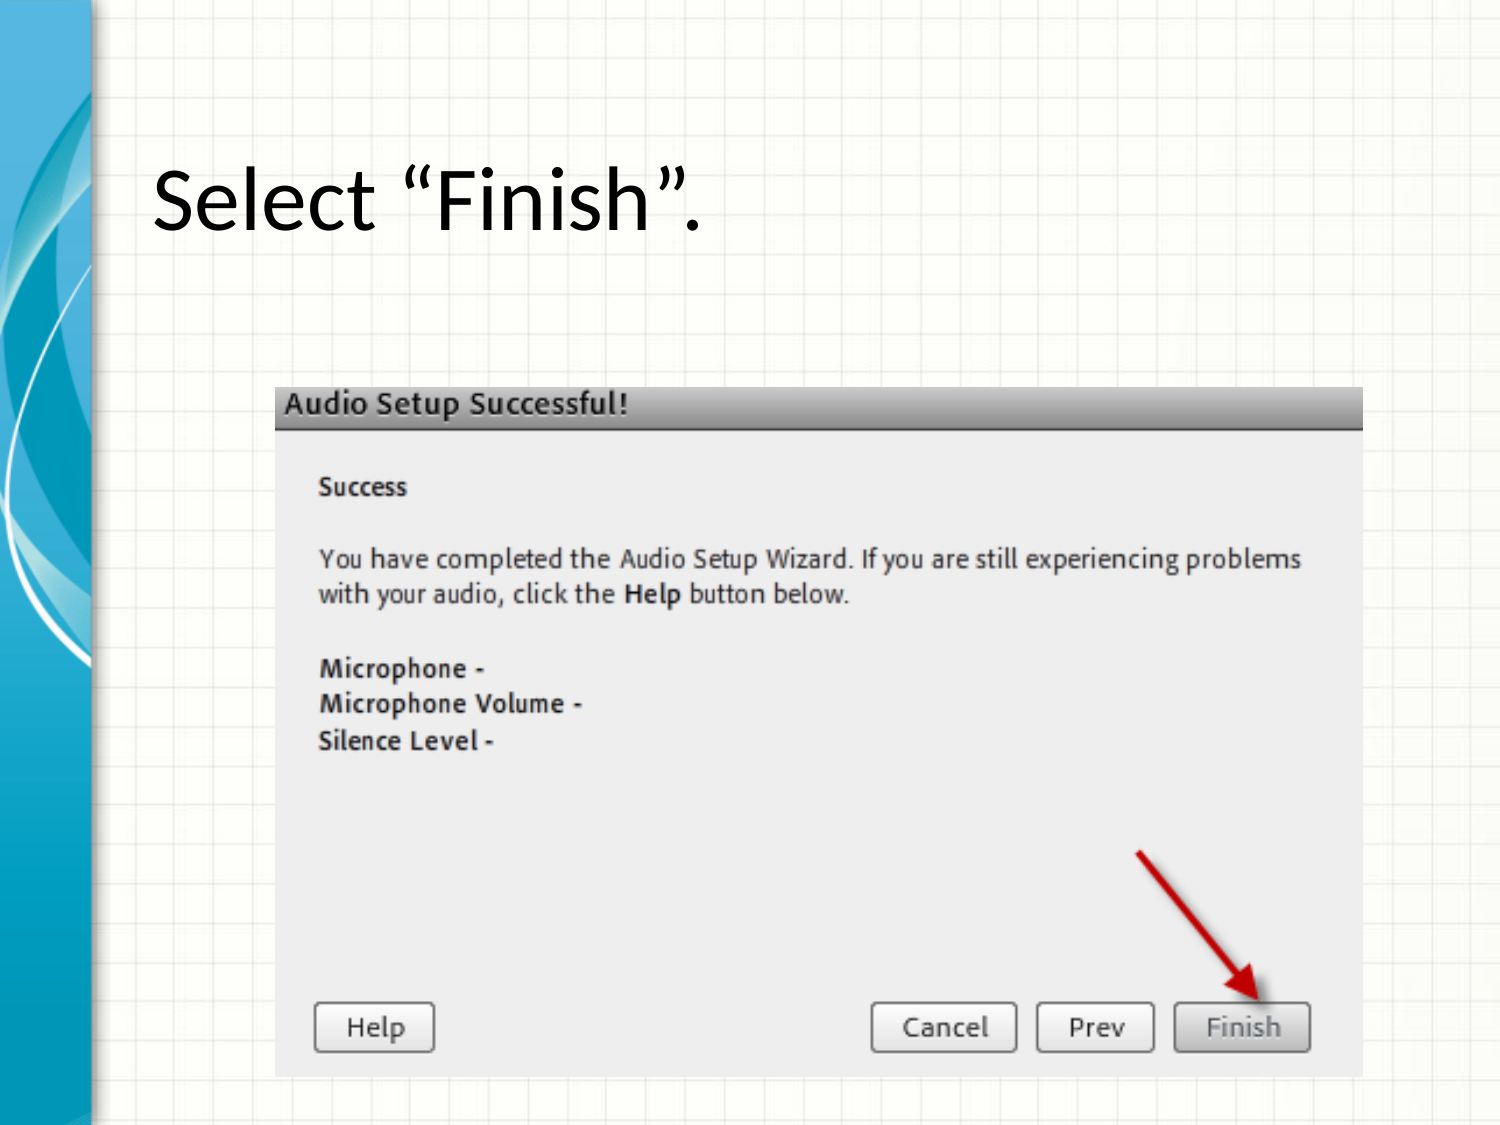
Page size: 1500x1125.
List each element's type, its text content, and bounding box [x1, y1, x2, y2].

title Select “Finish”. [138, 49, 1463, 338]
picture [0, 0, 1500, 1125]
